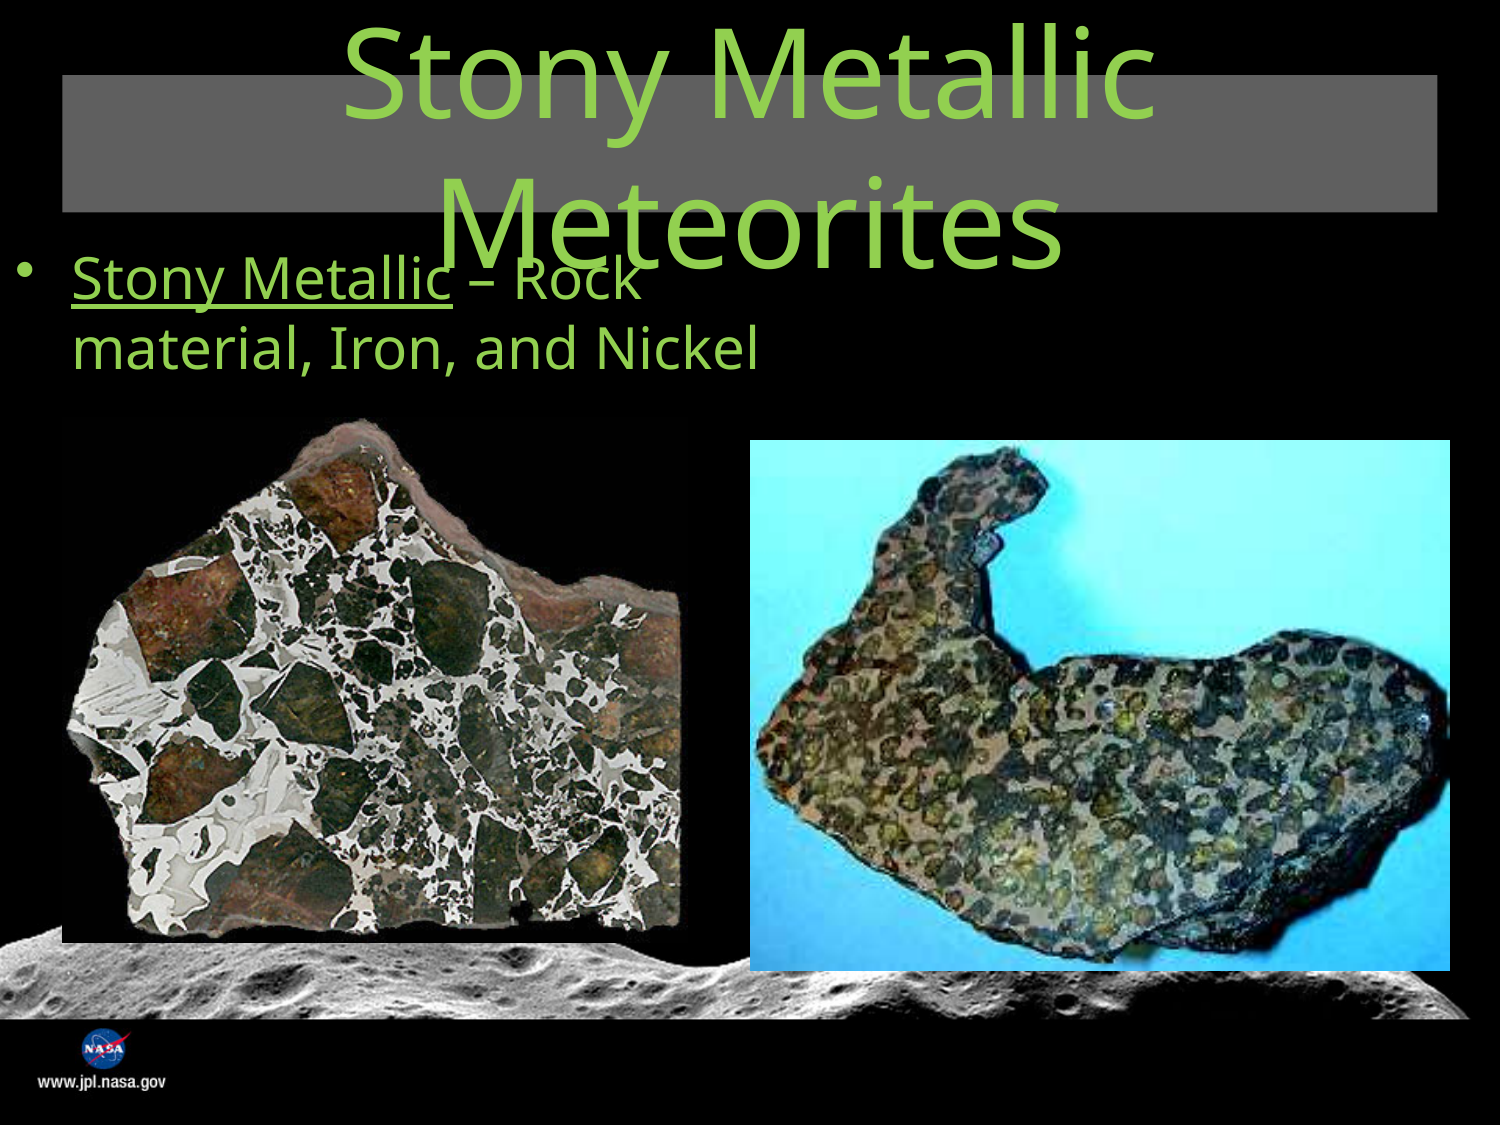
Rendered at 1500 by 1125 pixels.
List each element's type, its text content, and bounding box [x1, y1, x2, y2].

list Stony Metallic – Rock material, Iron, and Nickel [0, 162, 863, 900]
picture [0, 0, 1500, 1125]
title Stony Metallic Meteorites [62, 75, 1438, 213]
